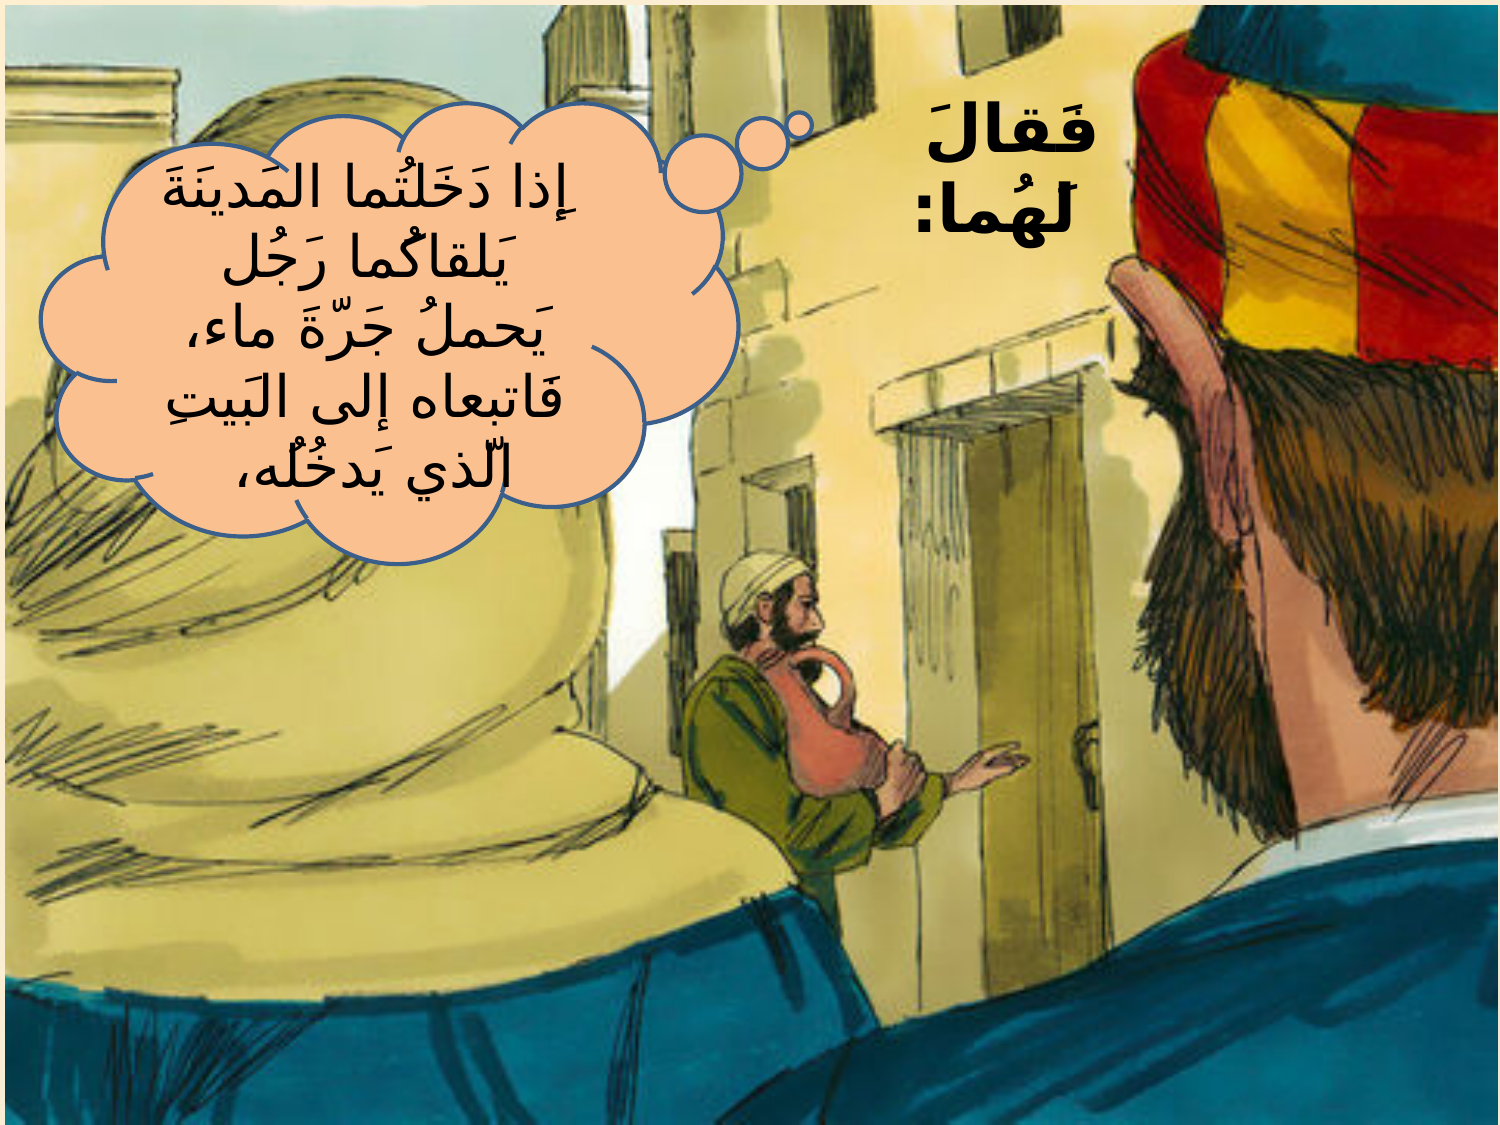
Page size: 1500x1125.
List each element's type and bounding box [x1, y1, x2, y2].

list [4, 5, 1498, 1125]
